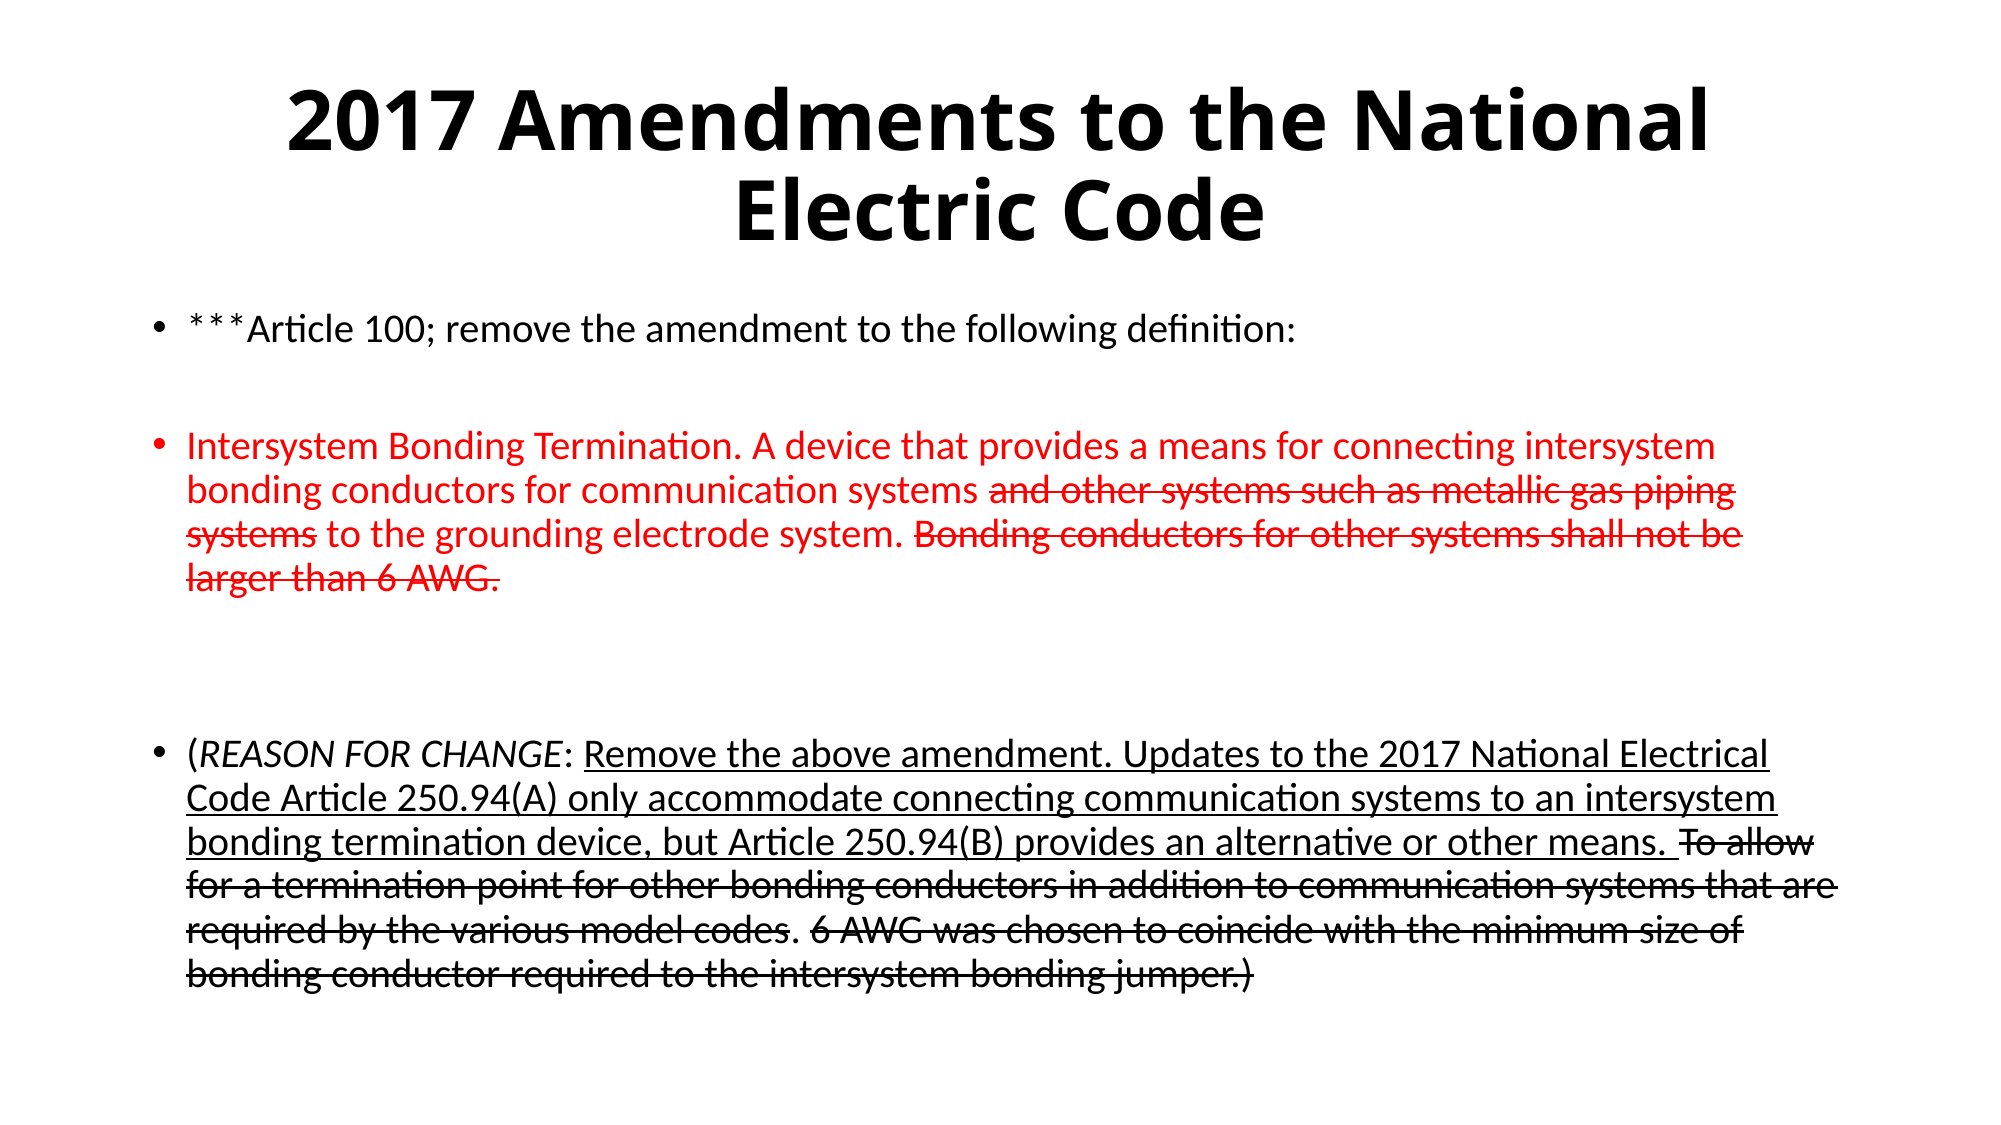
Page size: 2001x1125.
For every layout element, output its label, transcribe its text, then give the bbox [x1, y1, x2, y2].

title 2017 Amendments to the National Electric Code [137, 59, 1863, 278]
list ***Article 100; remove the amendment to the following definition: Intersystem Bonding Termination. A device that provides a means for connecting intersystem bonding conductors for communication systems and other systems such as metallic gas piping systems to the grounding electrode system. Bonding conductors for other systems shall not be larger than 6 AWG. (REASON FOR CHANGE: Remove the above amendment. Updates to the 2017 National Electrical Code Article 250.94(A) only accommodate connecting communication systems to an intersystem bonding termination device, but Article 250.94(B) provides an alternative or other means. To allow for a termination point for other bonding conductors in addition to communication systems that are required by the various model codes. 6 AWG was chosen to coincide with the minimum size of bonding conductor required to the intersystem bonding jumper.) [137, 299, 1863, 1014]
